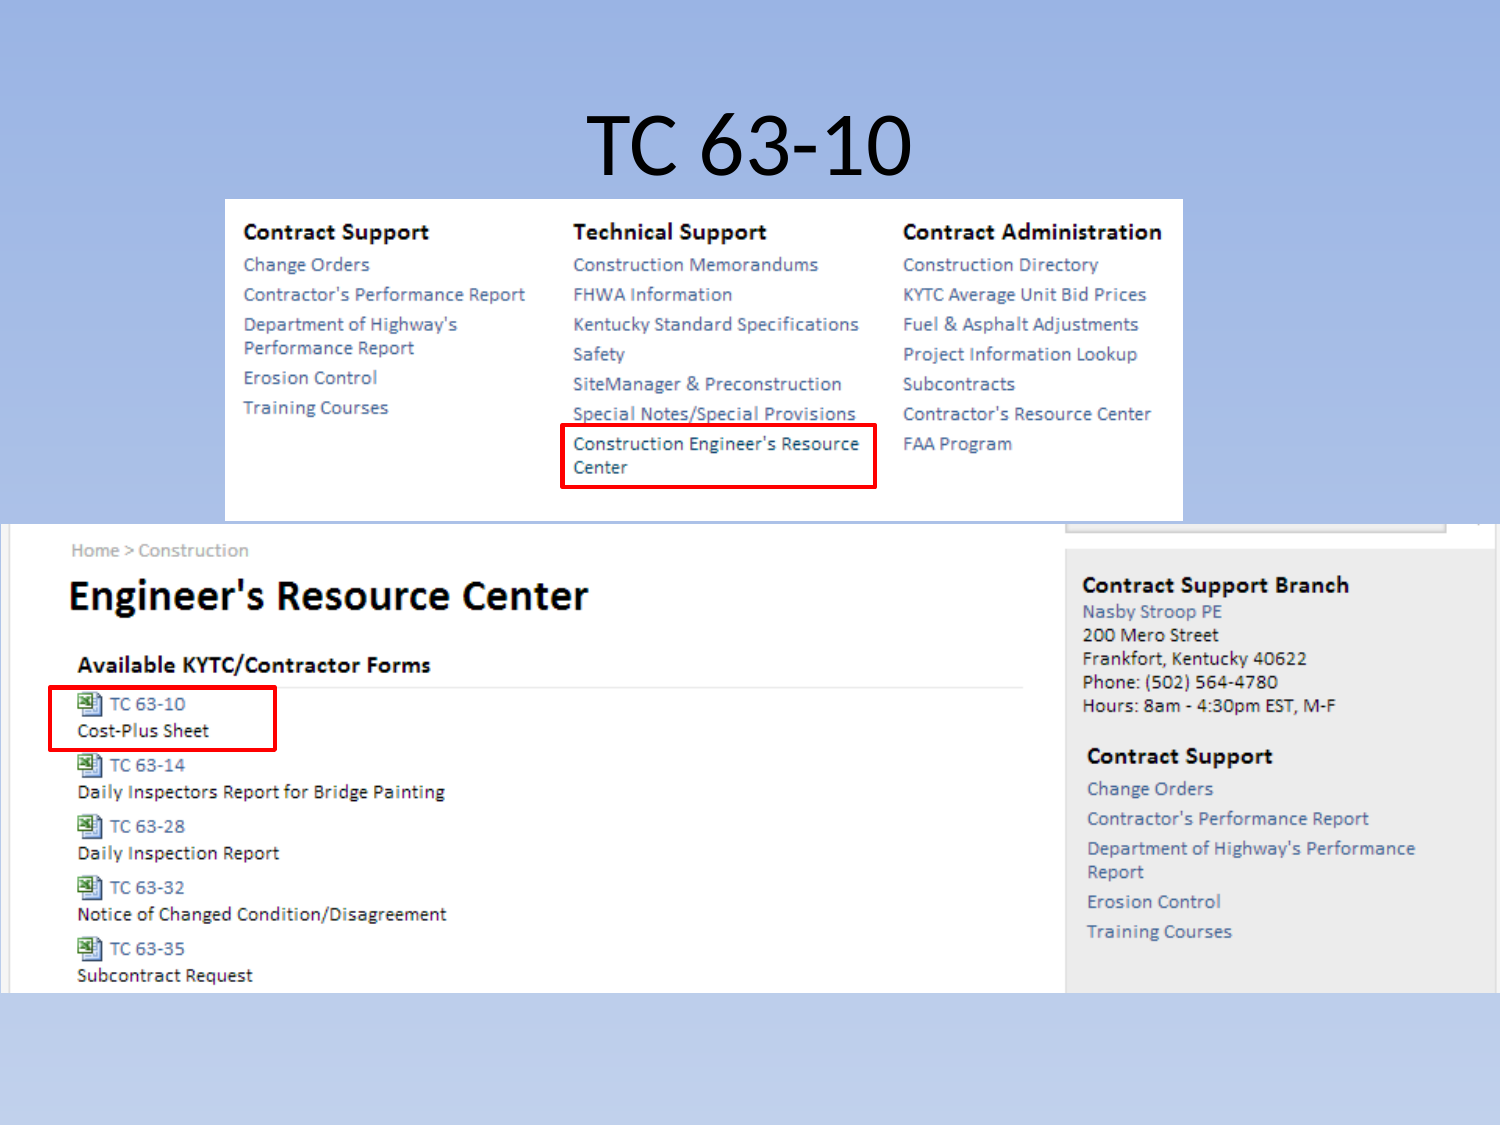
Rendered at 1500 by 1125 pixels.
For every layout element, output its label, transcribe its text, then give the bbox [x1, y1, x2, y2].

title TC 63-10 [75, 45, 1425, 233]
picture [1, 524, 1500, 993]
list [224, 199, 1183, 521]
